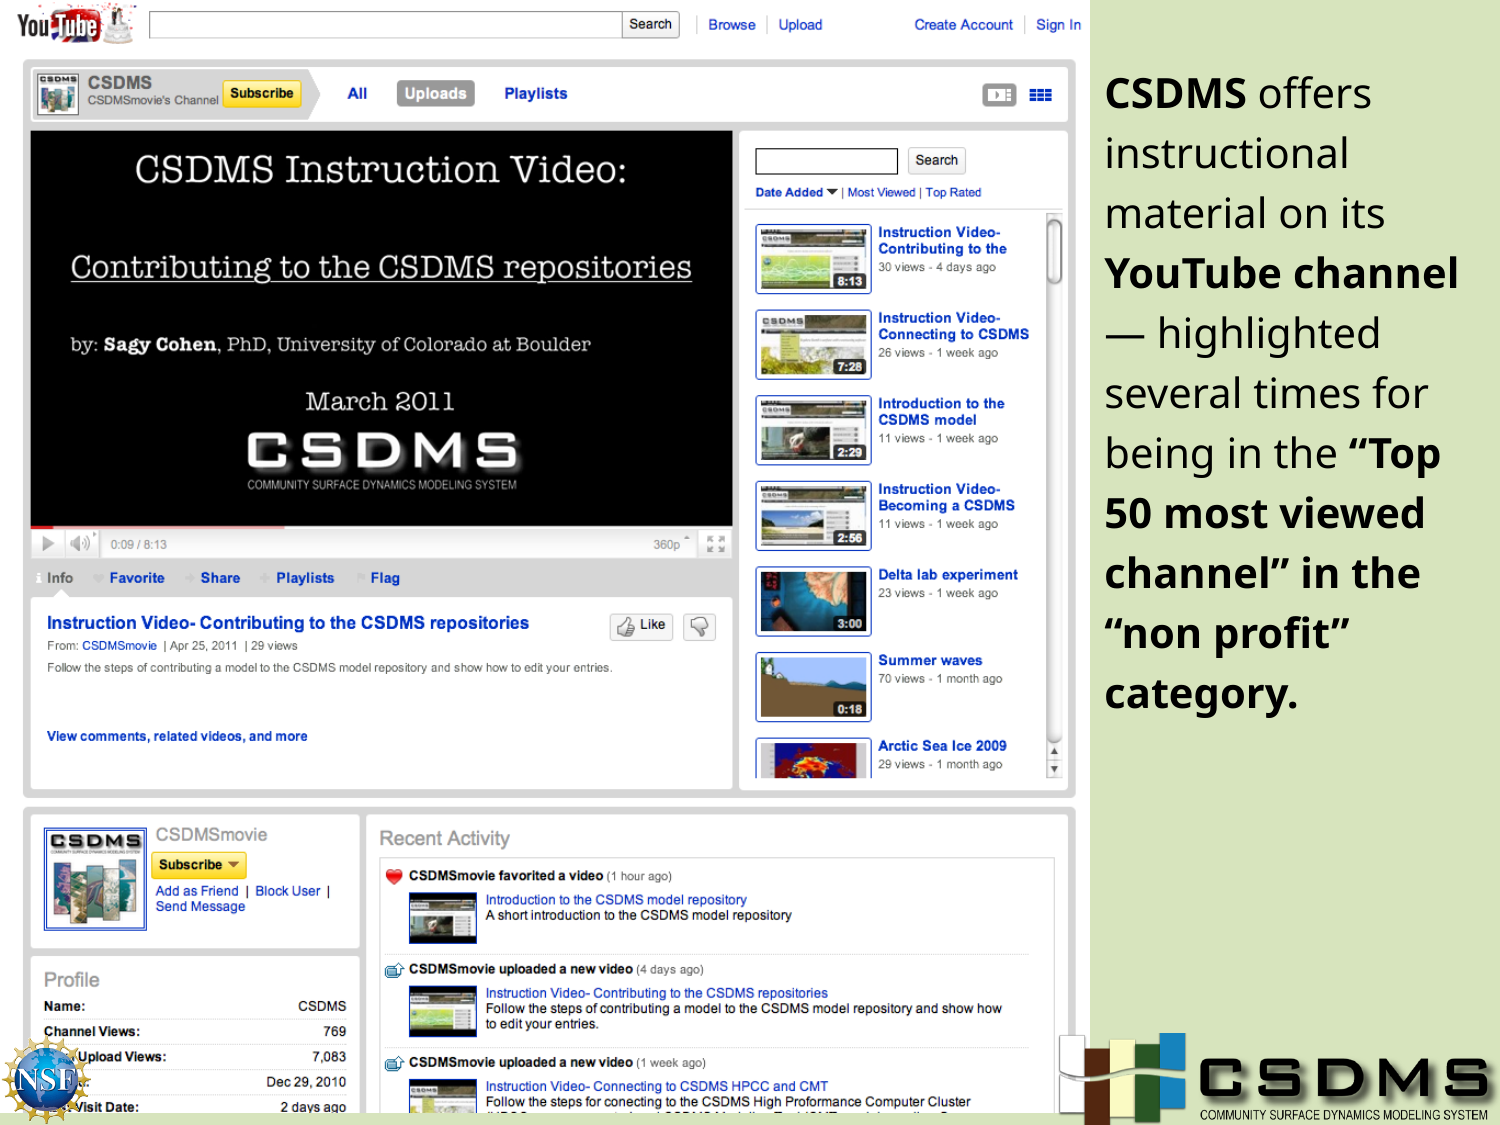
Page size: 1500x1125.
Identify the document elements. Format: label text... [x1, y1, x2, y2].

picture [0, 0, 1500, 1125]
text_box CSDMS offers instructional material on its YouTube channel — highlighted several times for being in the “Top 50 most viewed channel” in the “non profit” category. [1094, 49, 1500, 725]
